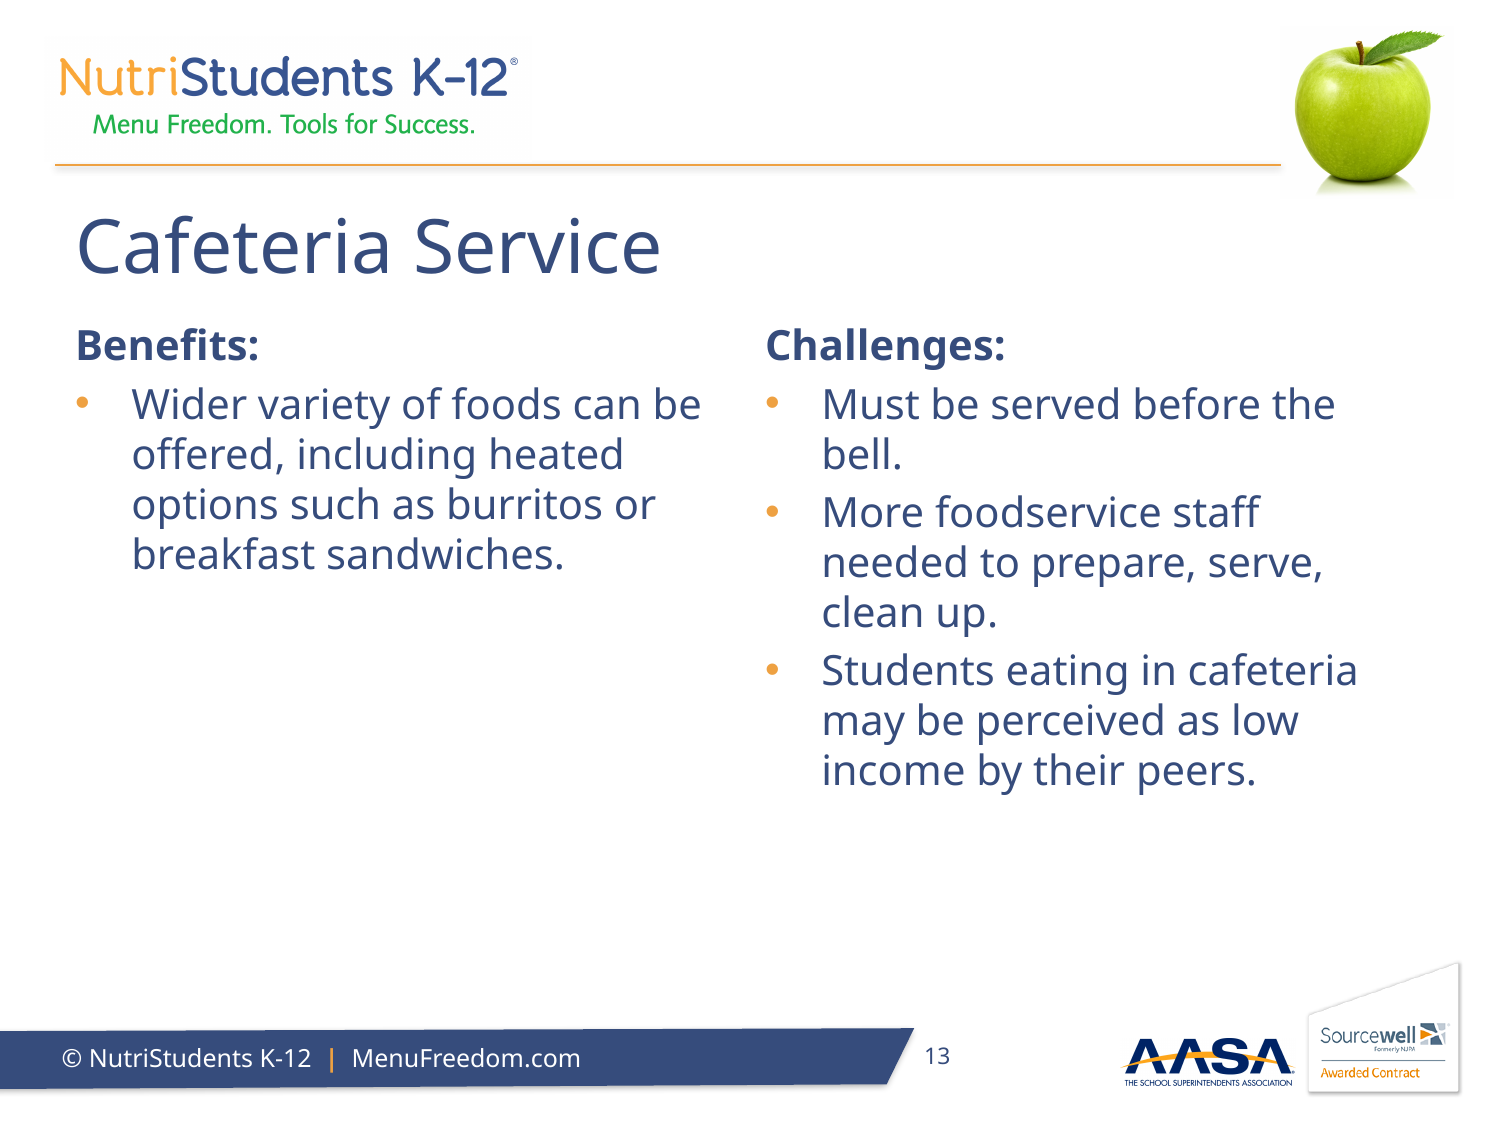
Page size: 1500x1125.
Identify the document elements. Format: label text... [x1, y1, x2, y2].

slide_number 13 [909, 1027, 984, 1088]
picture [1280, 26, 1454, 199]
list Benefits: Wider variety of foods can be offered, including heated options such as burritos or breakfast sandwiches. [60, 311, 723, 973]
picture [1120, 935, 1487, 1121]
picture [44, 36, 532, 162]
title Cafeteria Service [60, 191, 1410, 297]
list Challenges: Must be served before the bell. More foodservice staff needed to prepare, serve, clean up. Students eating in cafeteria may be perceived as low income by their peers. [750, 311, 1413, 973]
